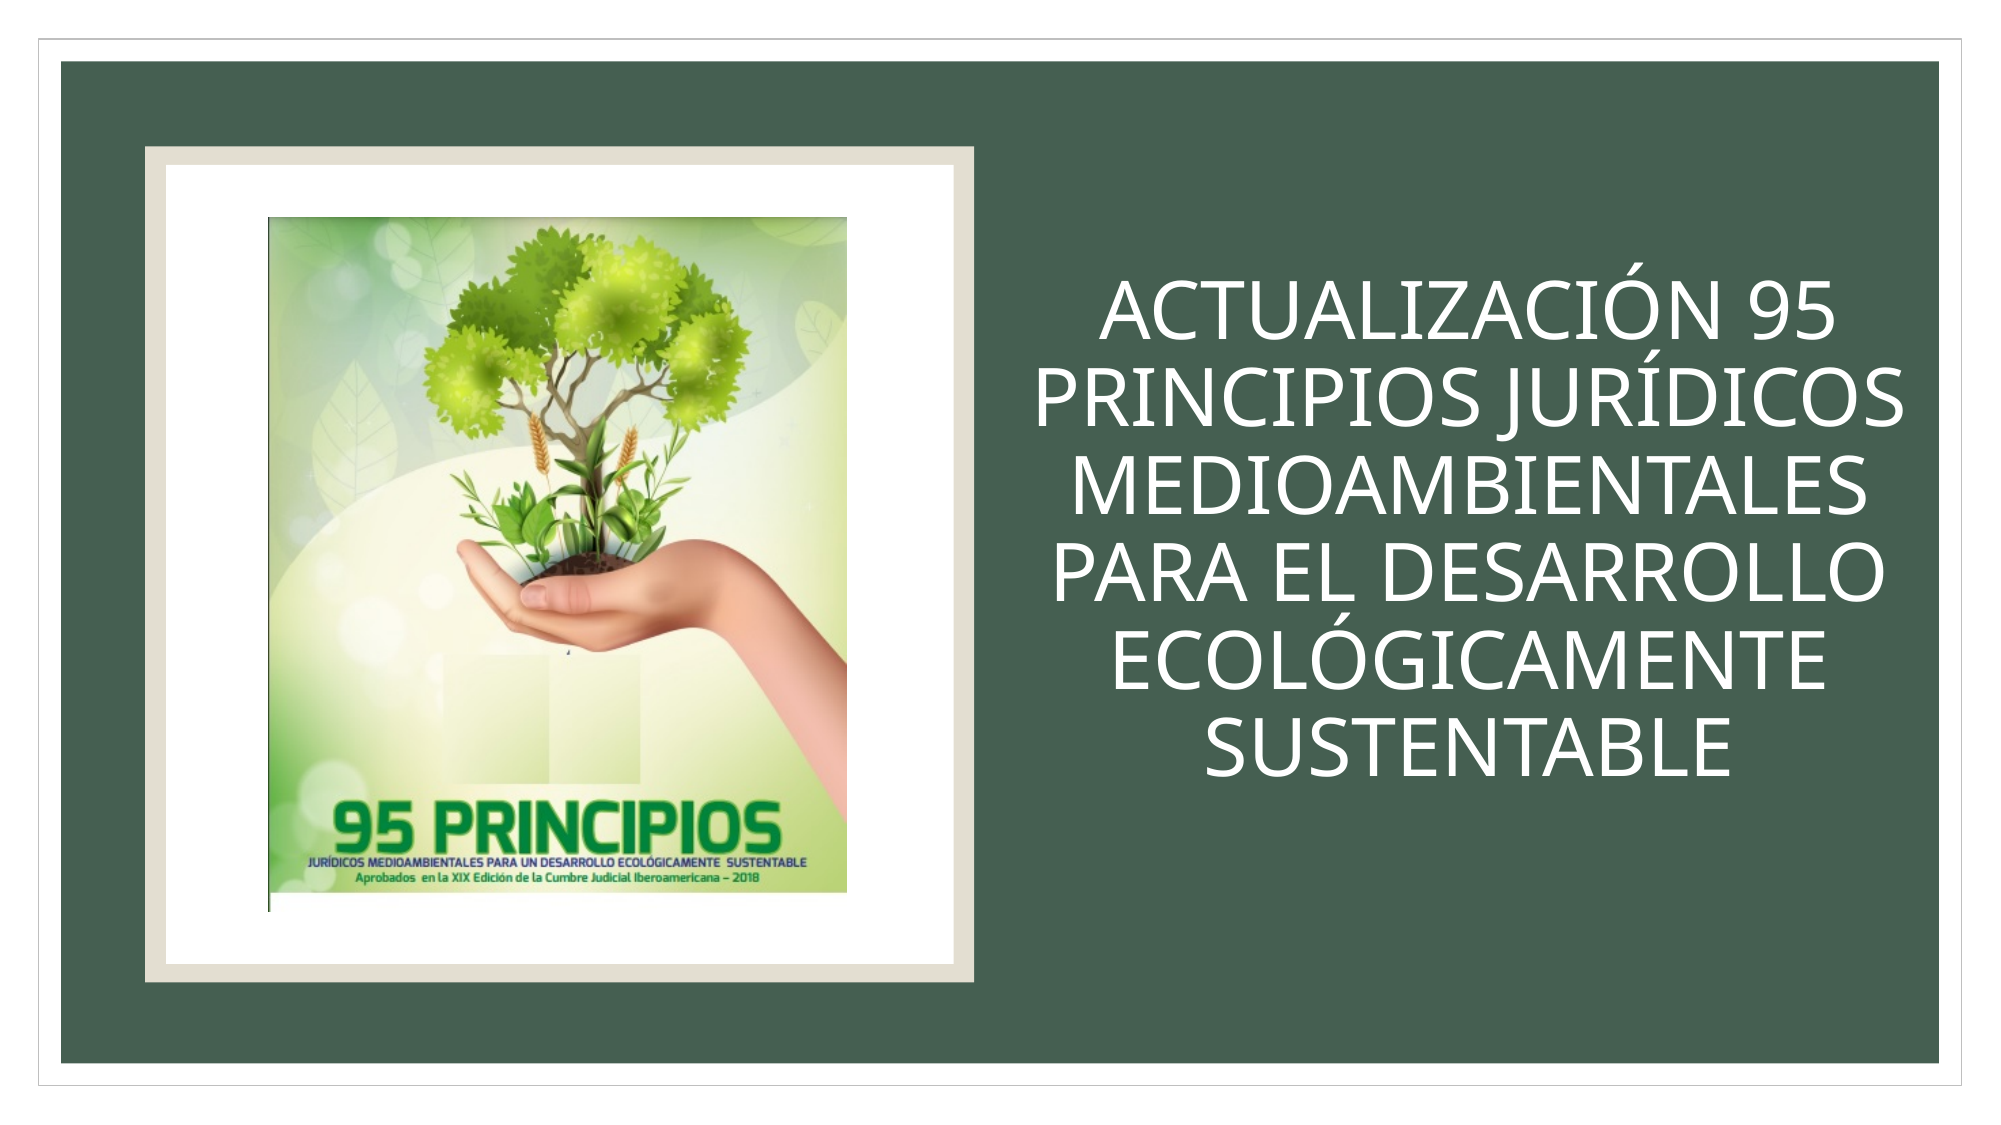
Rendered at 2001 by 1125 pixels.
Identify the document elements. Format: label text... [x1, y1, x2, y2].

picture [268, 217, 847, 912]
text_box Actualización 95 Principios Jurídicos Medioambientales para el Desarrollo Ecológicamente Sustentable [1011, 201, 1928, 863]
text_box [145, 146, 975, 983]
text_box [166, 164, 954, 964]
